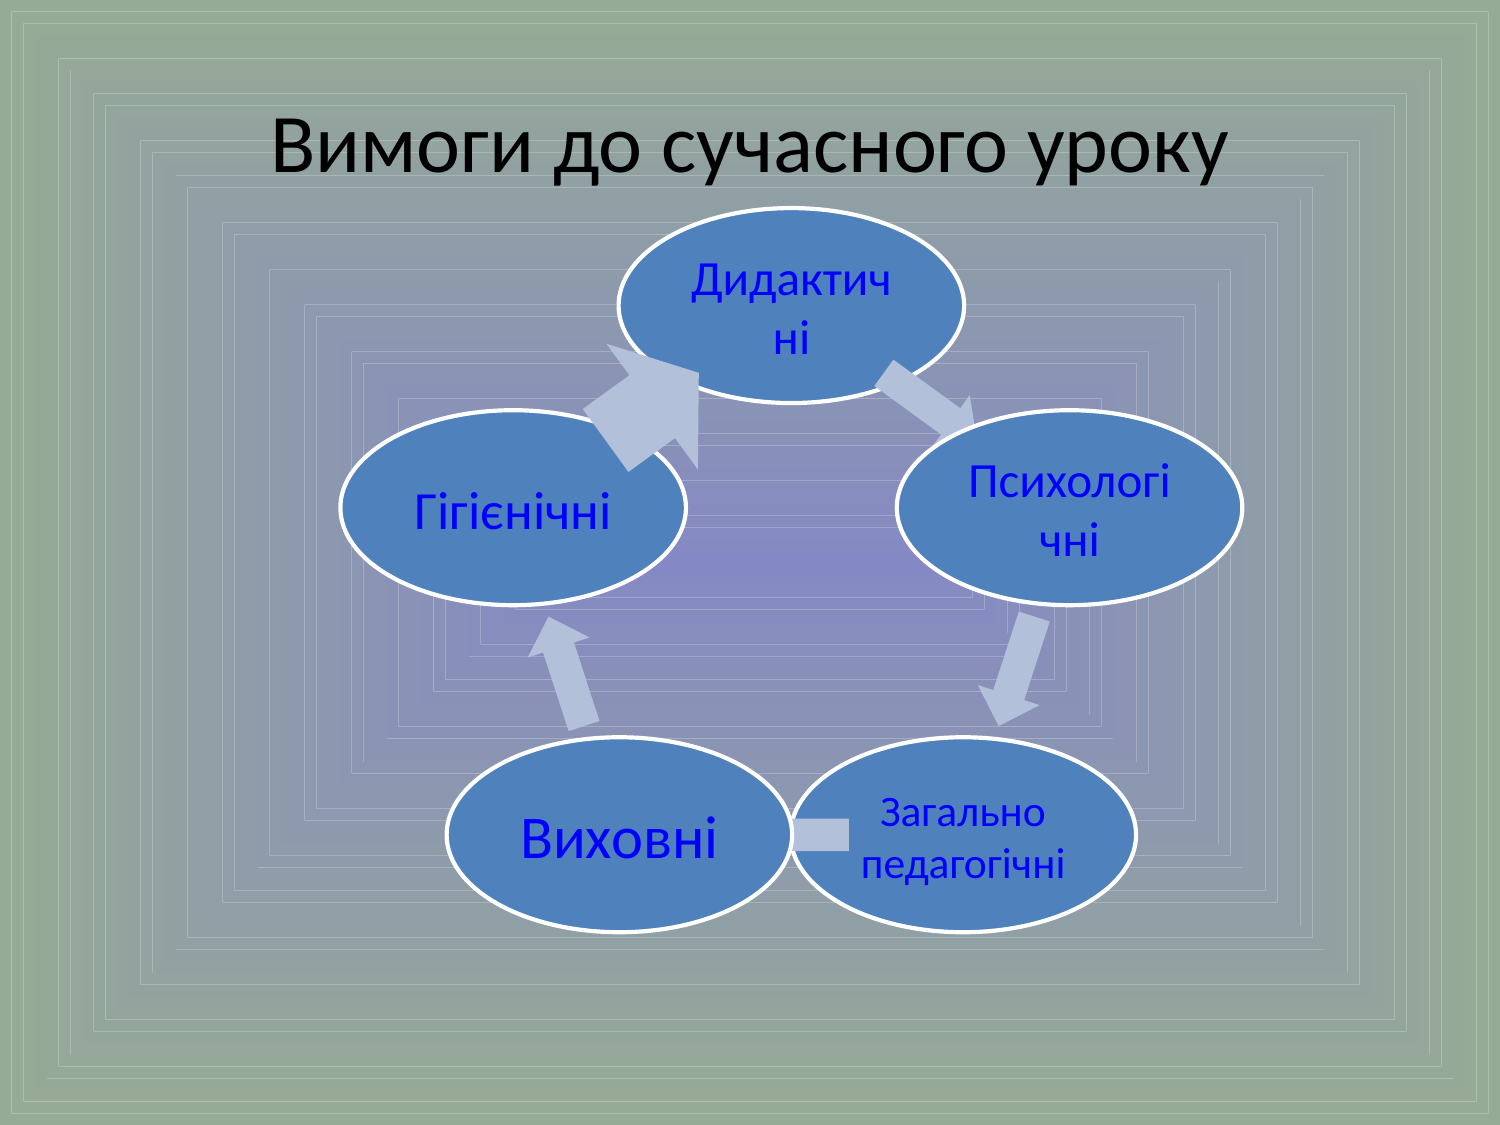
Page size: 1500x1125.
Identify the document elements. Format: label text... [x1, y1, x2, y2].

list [100, 207, 1483, 989]
title Вимоги до сучасного уроку [75, 45, 1425, 233]
